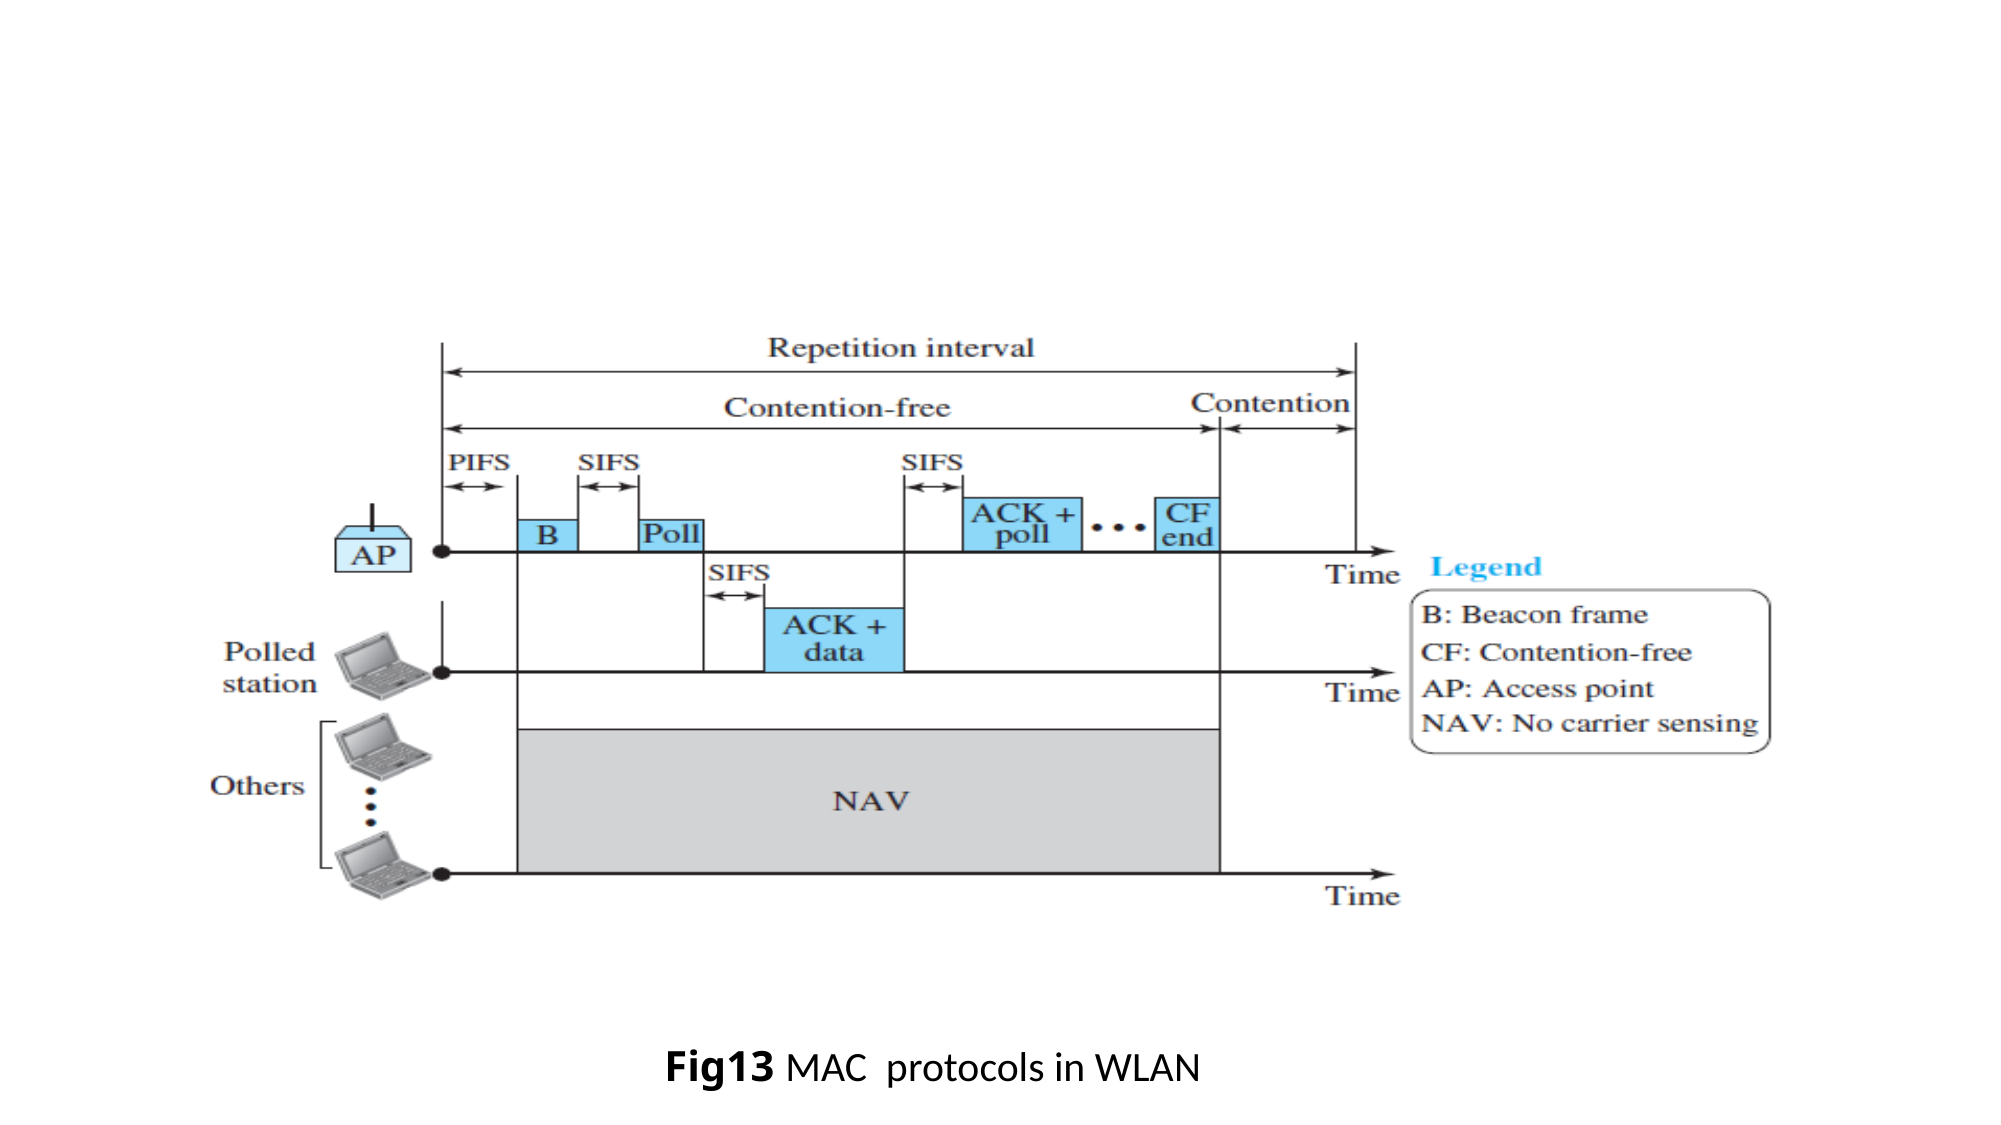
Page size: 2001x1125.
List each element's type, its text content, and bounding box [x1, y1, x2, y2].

text_box Fig13 MAC protocols in WLAN [649, 1032, 1216, 1098]
picture [195, 324, 1805, 939]
